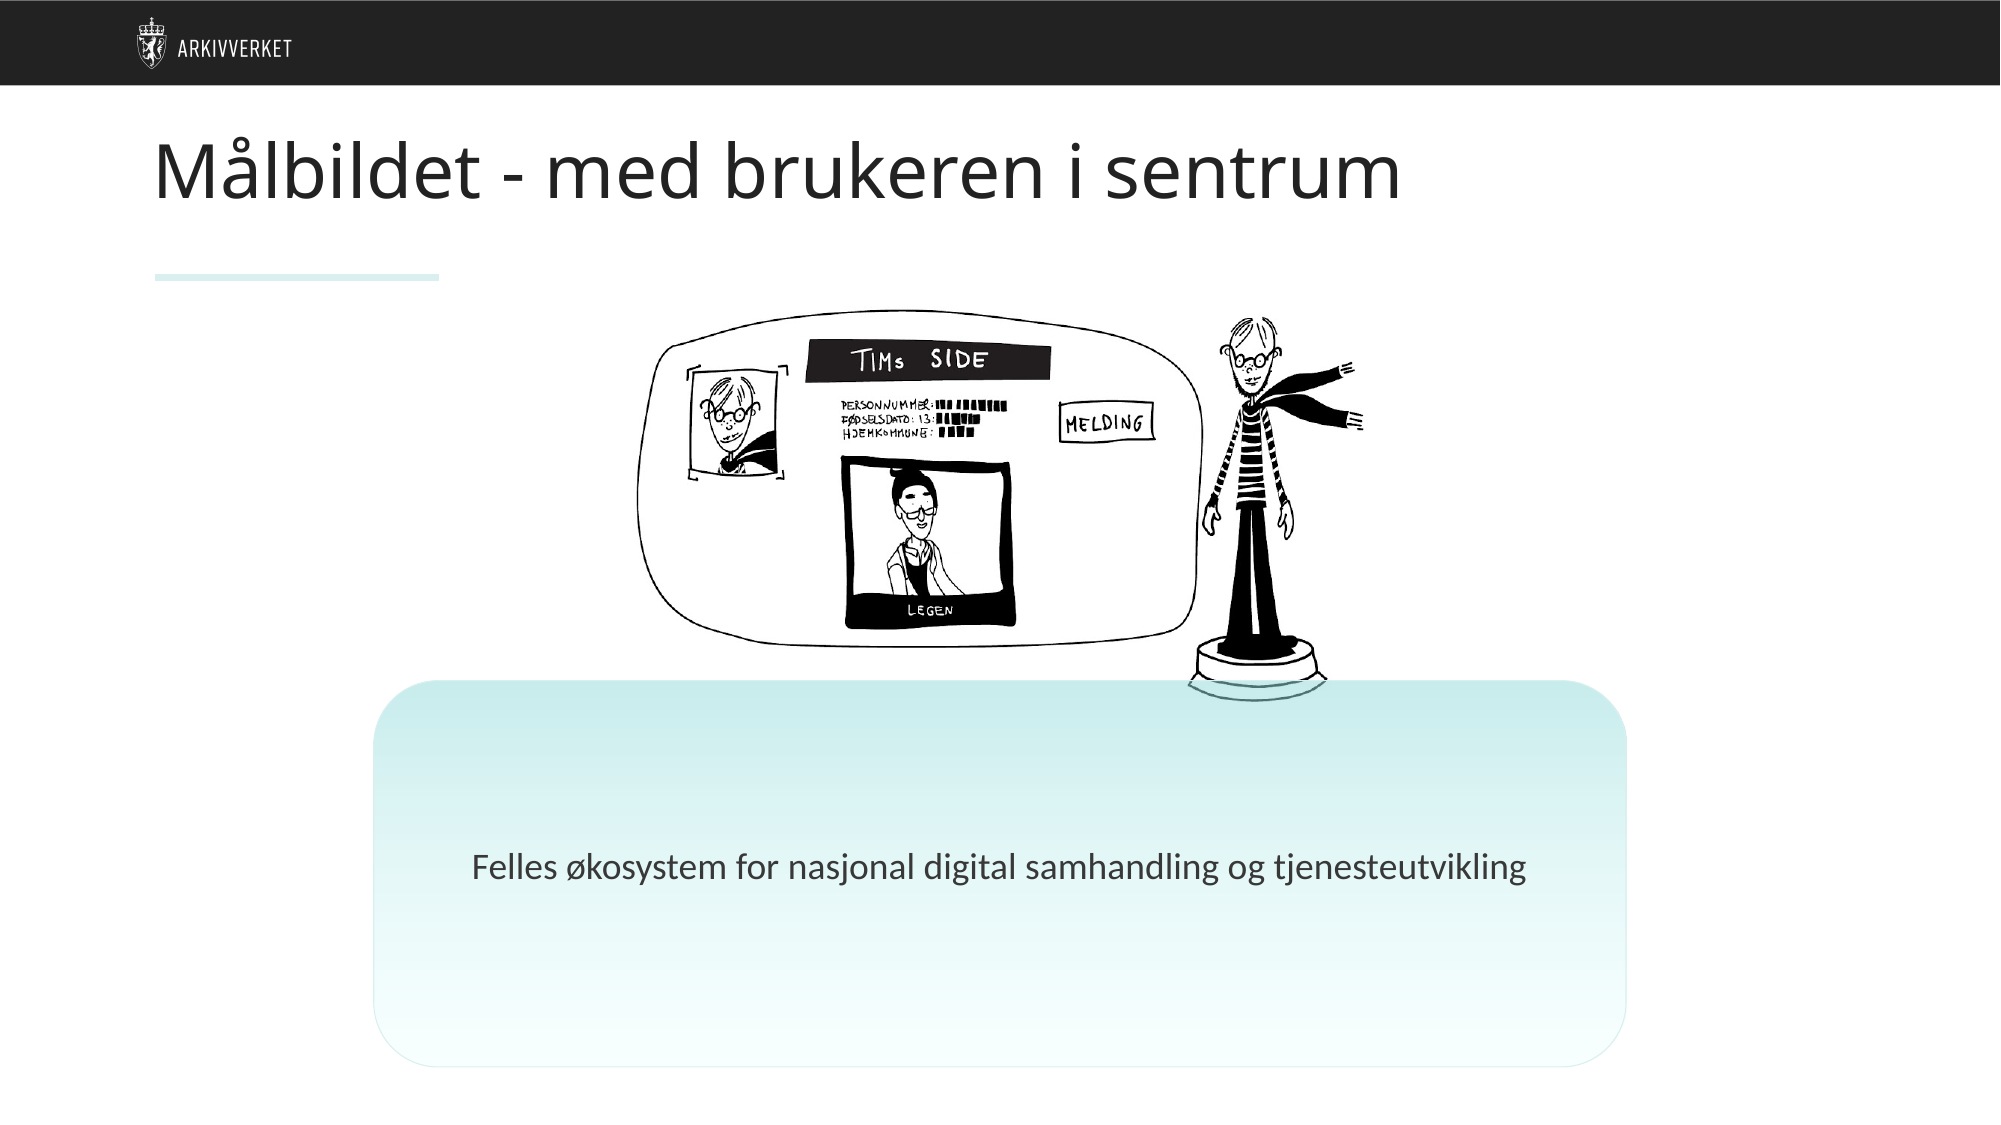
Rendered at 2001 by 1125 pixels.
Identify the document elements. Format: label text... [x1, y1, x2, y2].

picture [120, 0, 308, 86]
text_box Felles økosystem for nasjonal digital samhandling og tjenesteutvikling [373, 680, 1627, 1068]
title Målbildet - med brukeren i sentrum [137, 57, 1863, 250]
picture [488, 215, 1452, 757]
